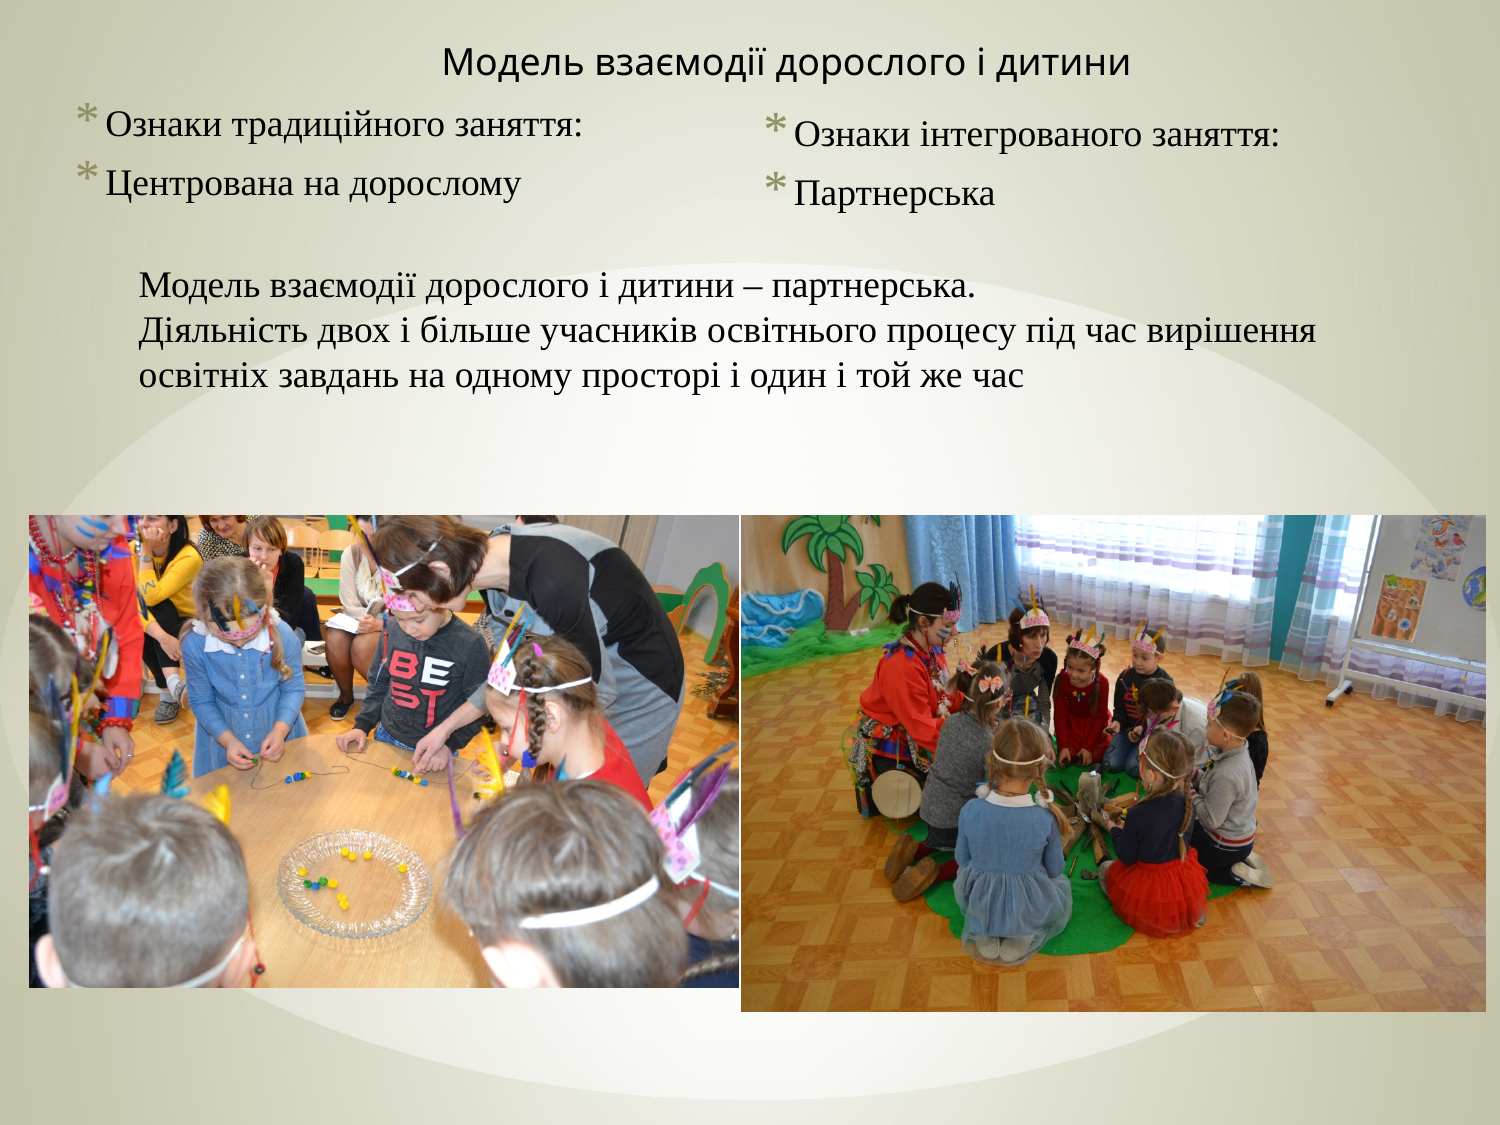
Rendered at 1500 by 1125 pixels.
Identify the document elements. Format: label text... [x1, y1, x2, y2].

text_box Ознаки інтегрованого заняття: Партнерська [741, 101, 1492, 221]
picture [741, 514, 1487, 1012]
text_box Модель взаємодії дорослого і дитини [426, 30, 1147, 91]
text_box Ознаки традиційного заняття: Центрована на дорослому [53, 91, 642, 263]
text_box Модель взаємодії дорослого і дитини – партнерська. Діяльність двох і більше учасників освітнього процесу під час вирішення освітніх завдань на одному просторі і один і той же час [123, 253, 1360, 403]
picture [29, 514, 739, 988]
